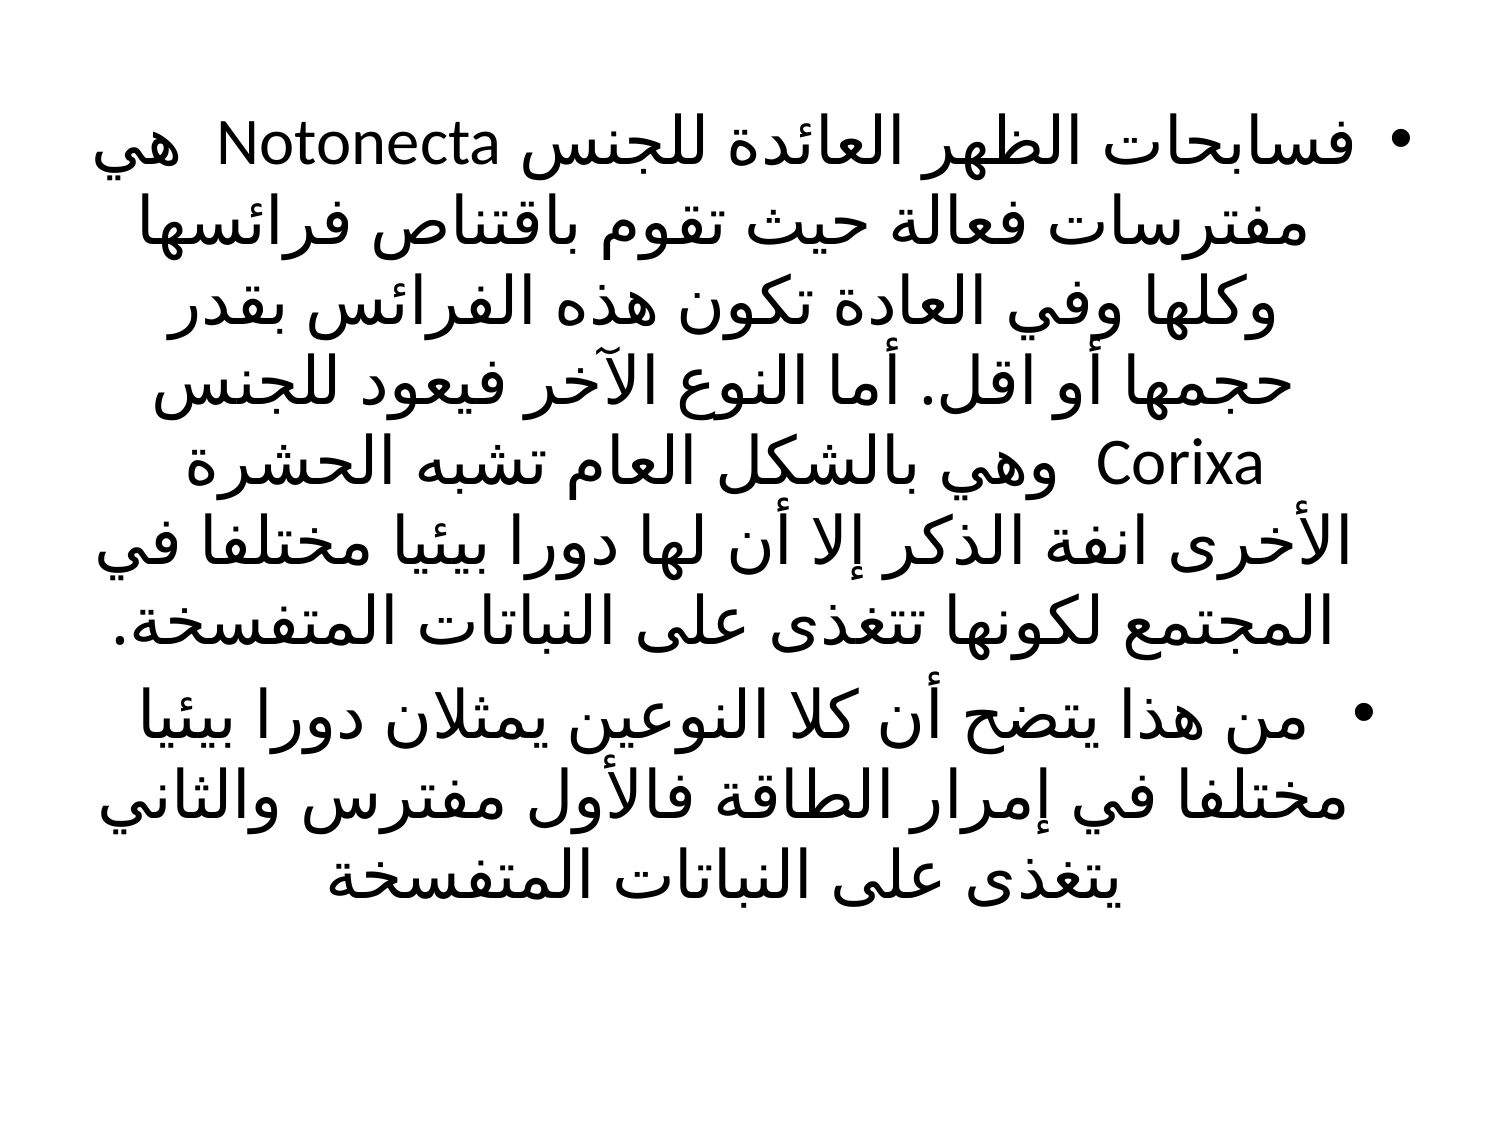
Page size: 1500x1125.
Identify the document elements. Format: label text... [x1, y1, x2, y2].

list فسابحات الظهر العائدة للجنس Notonecta هي مفترسات فعالة حيث تقوم باقتناص فرائسها وكلها وفي العادة تكون هذه الفرائس بقدر حجمها أو اقل. أما النوع الآخر فيعود للجنس Corixa وهي بالشكل العام تشبه الحشرة الأخرى انفة الذكر إلا أن لها دورا بيئيا مختلفا في المجتمع لكونها تتغذى على النباتات المتفسخة. من هذا يتضح أن كلا النوعين يمثلان دورا بيئيا مختلفا في إمرار الطاقة فالأول مفترس والثاني يتغذى على النباتات المتفسخة [75, 90, 1425, 1005]
